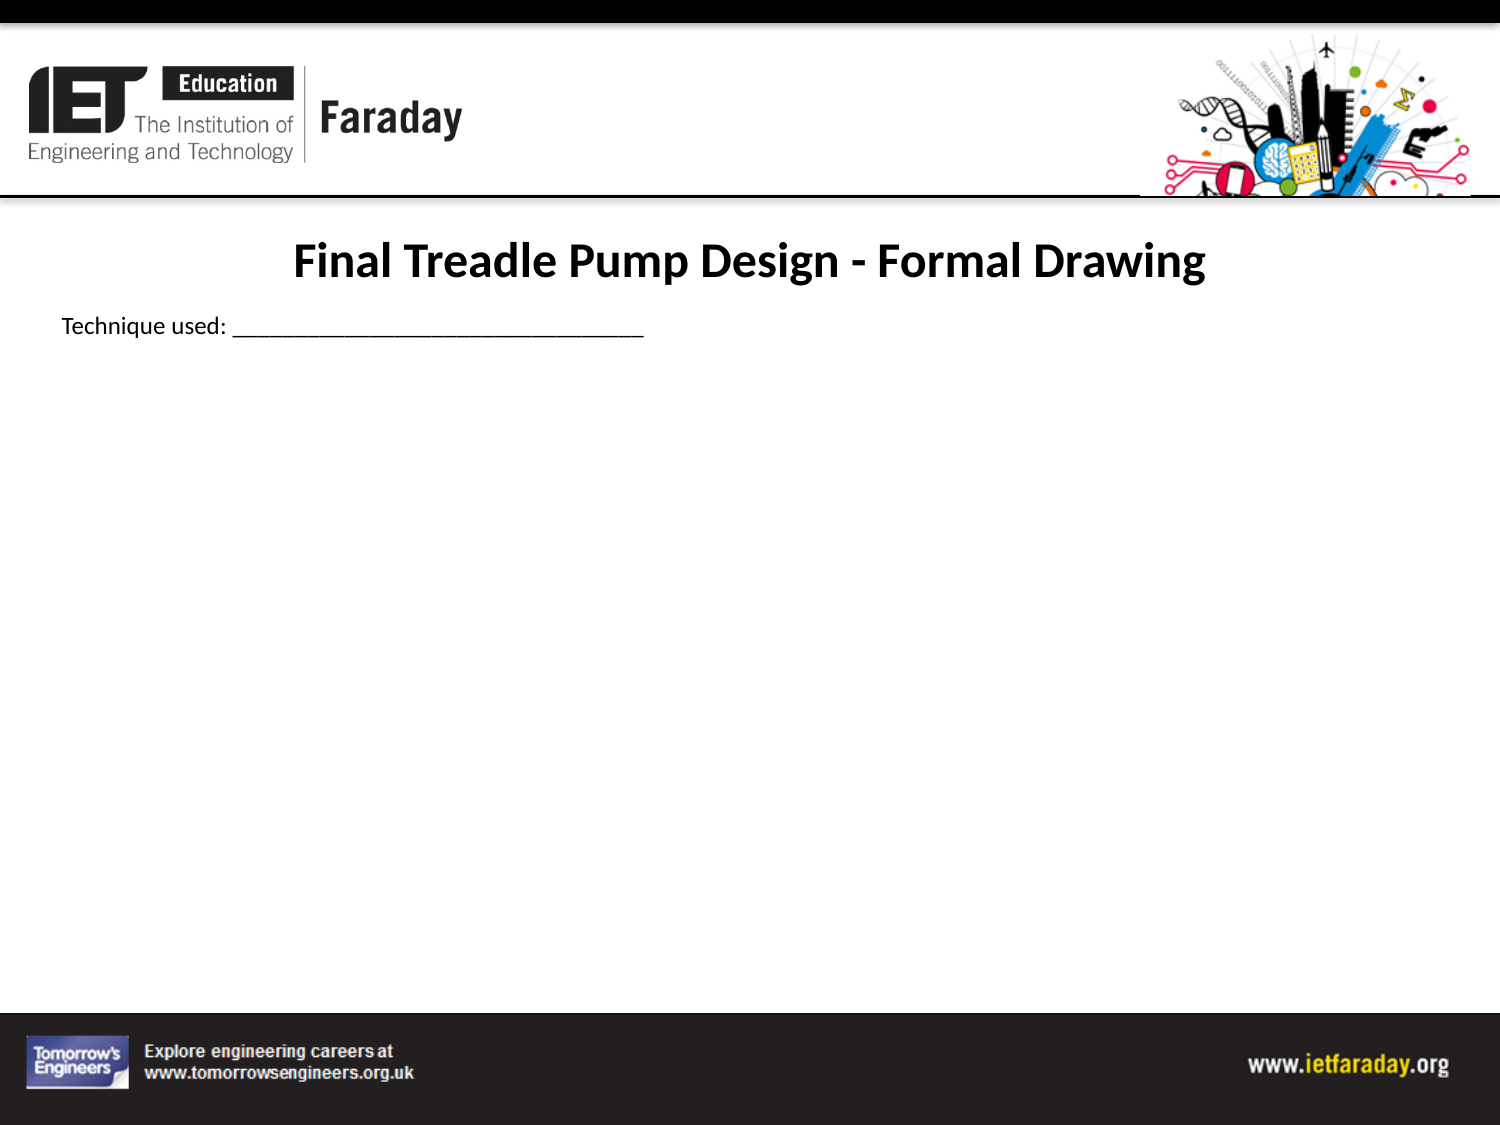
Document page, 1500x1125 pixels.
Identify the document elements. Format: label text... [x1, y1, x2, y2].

picture [0, 1013, 1500, 1125]
title Final Treadle Pump Design - Formal Drawing [75, 219, 1425, 362]
picture [1139, 34, 1471, 196]
picture [1347, 170, 1354, 178]
picture [29, 66, 462, 163]
text_box Technique used: _________________________________ [46, 302, 975, 347]
